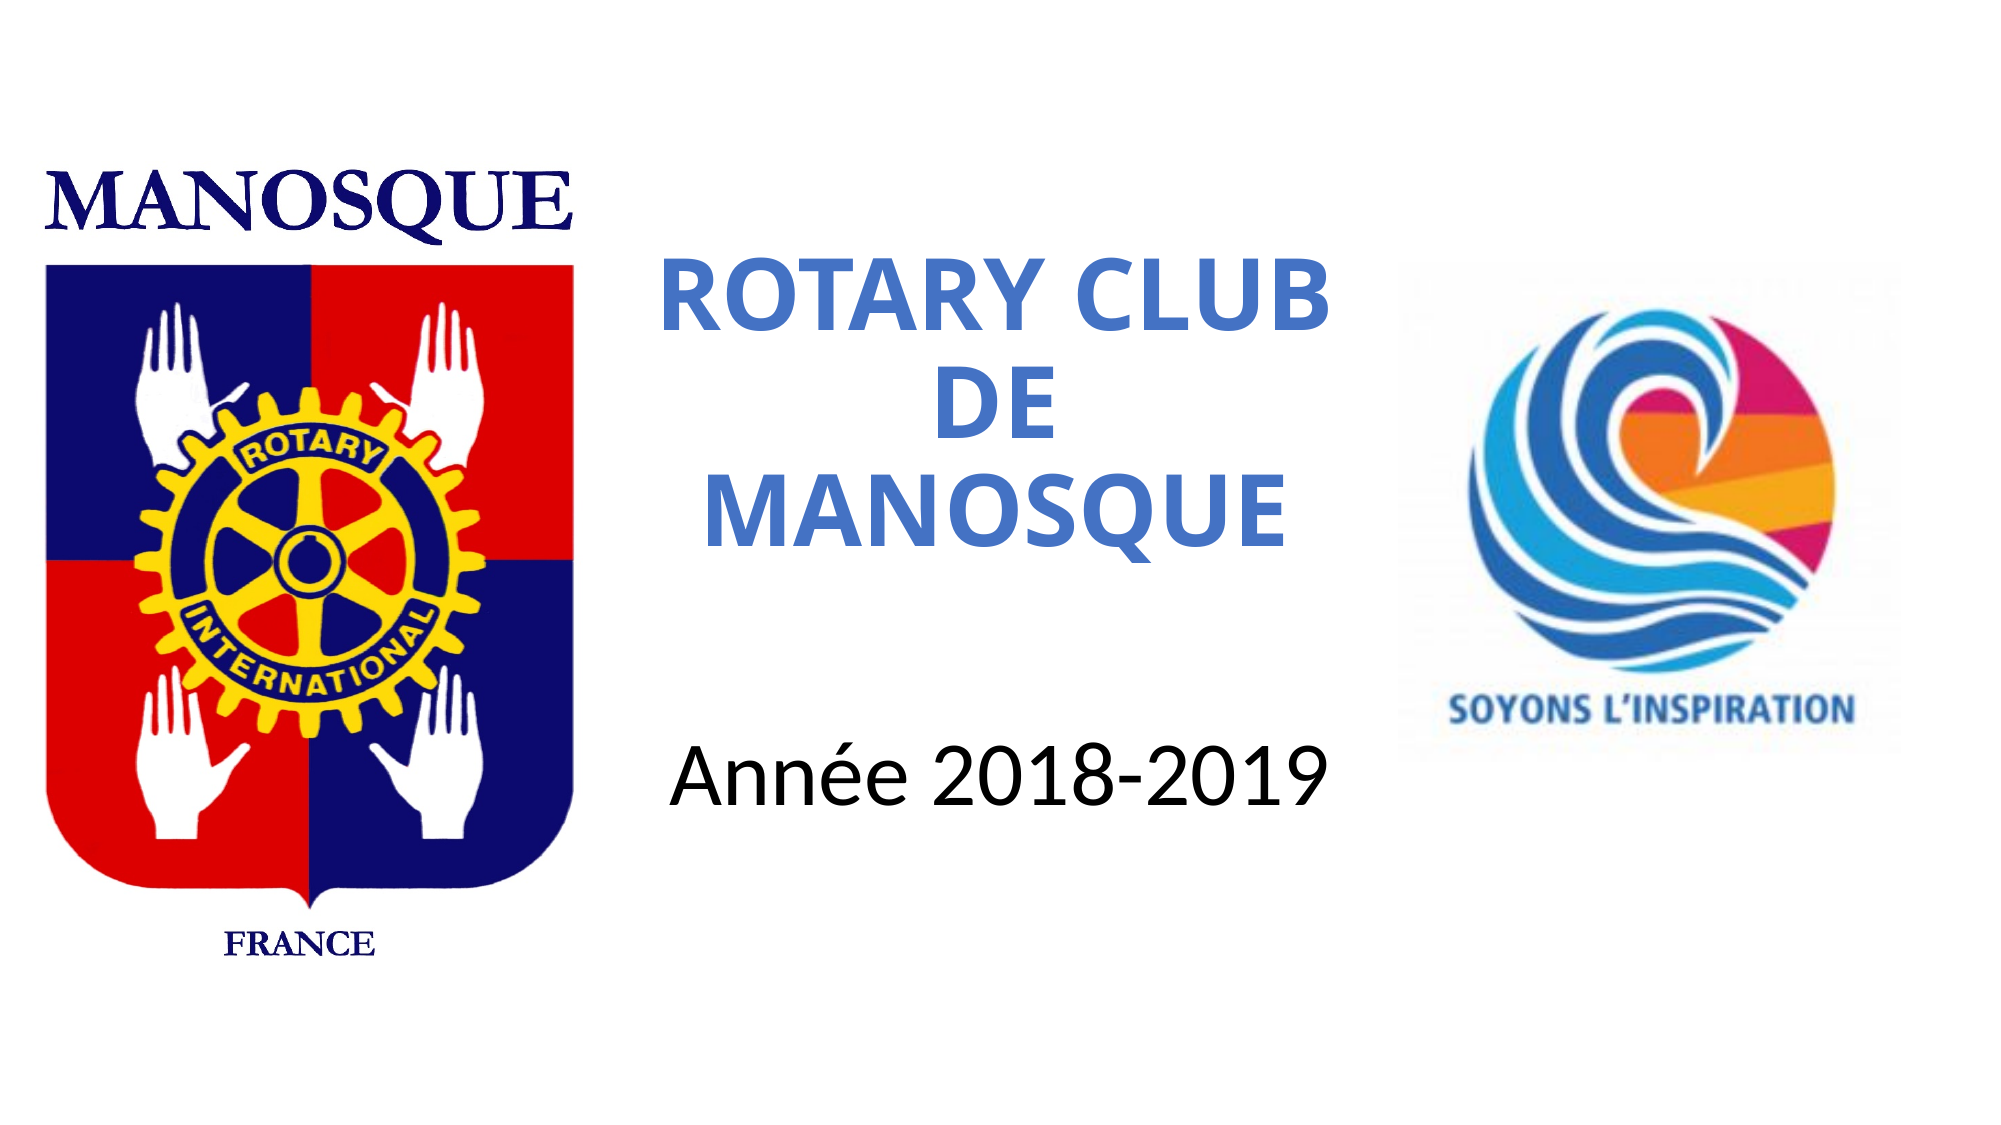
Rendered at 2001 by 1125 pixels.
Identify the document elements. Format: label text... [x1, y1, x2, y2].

picture [25, 161, 583, 964]
subtitle Année 2018-2019 [606, 718, 1395, 991]
picture [1398, 262, 1901, 762]
title ROTARY CLUB DE MANOSQUE [623, 184, 1367, 576]
